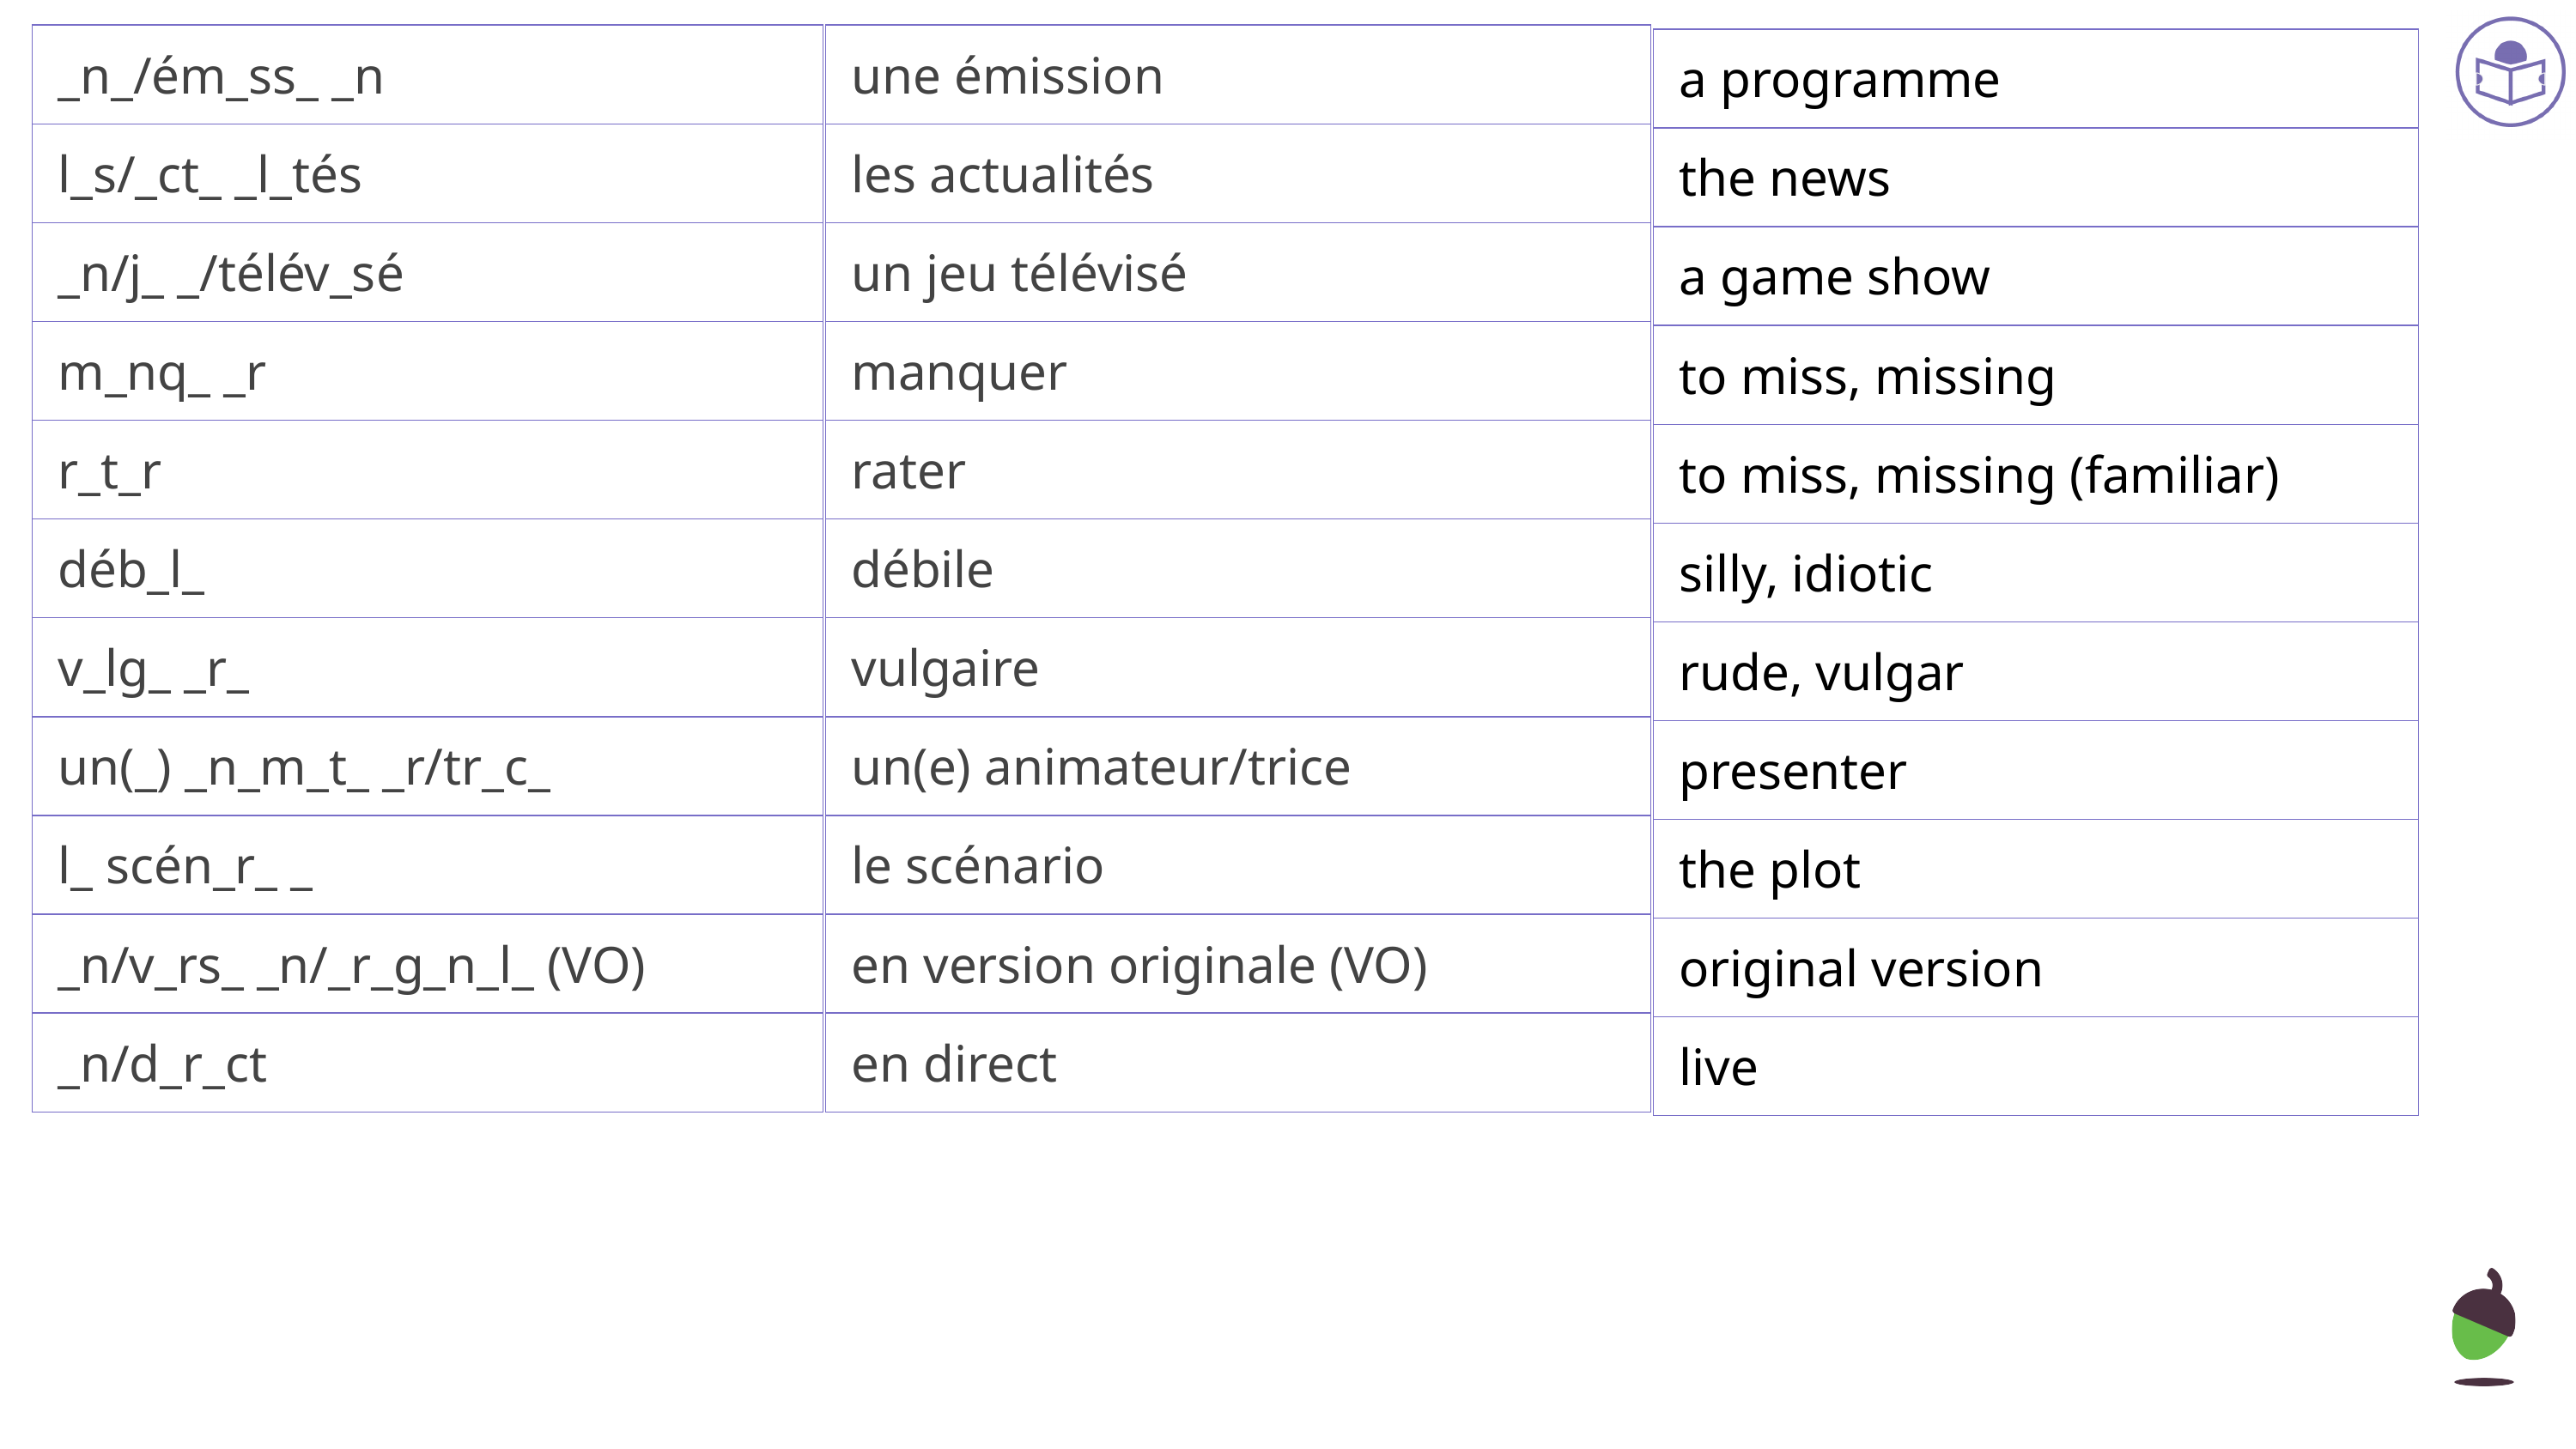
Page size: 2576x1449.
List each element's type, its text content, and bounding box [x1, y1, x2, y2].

table_header _n_/ém_ss_ _n [33, 26, 823, 124]
table_cell the news [1654, 129, 2418, 226]
table_cell déb_l_ [33, 519, 823, 617]
table_cell _n/d_r_ct [33, 1014, 823, 1112]
table_cell live [1654, 1017, 2418, 1115]
picture [2446, 10, 2576, 141]
table_cell l_ scén_r_ _ [33, 816, 823, 913]
table_cell to miss, missing (familiar) [1654, 425, 2418, 523]
table_cell rude, vulgar [1654, 622, 2418, 720]
table_cell m_nq_ _r [33, 322, 823, 420]
table_cell le scénario [826, 816, 1650, 913]
table_cell en version originale (VO) [826, 915, 1650, 1012]
table_cell vulgaire [826, 618, 1650, 716]
table_header a programme [1654, 30, 2418, 127]
table_cell un jeu télévisé [826, 223, 1650, 321]
table_cell original version [1654, 919, 2418, 1016]
table_cell l_s/_ct_ _l_tés [33, 124, 823, 222]
table_cell a game show [1654, 227, 2418, 324]
table_cell en direct [826, 1014, 1650, 1112]
table_cell the plot [1654, 820, 2418, 918]
table_cell r_t_r [33, 421, 823, 518]
table_cell presenter [1654, 721, 2418, 819]
table_cell rater [826, 421, 1650, 518]
table_cell manquer [826, 322, 1650, 420]
table_cell silly, idiotic [1654, 524, 2418, 621]
table_cell les actualités [826, 124, 1650, 222]
table_cell _n/j_ _/télév_sé [33, 223, 823, 321]
table_cell to miss, missing [1654, 326, 2418, 424]
picture [2451, 1268, 2516, 1386]
table_cell un(e) animateur/trice [826, 718, 1650, 815]
table_cell _n/v_rs_ _n/_r_g_n_l_ (VO) [33, 915, 823, 1012]
table_cell v_lg_ _r_ [33, 618, 823, 716]
table_header une émission [826, 26, 1650, 124]
table_cell un(_) _n_m_t_ _r/tr_c_ [33, 718, 823, 815]
table_cell débile [826, 519, 1650, 617]
